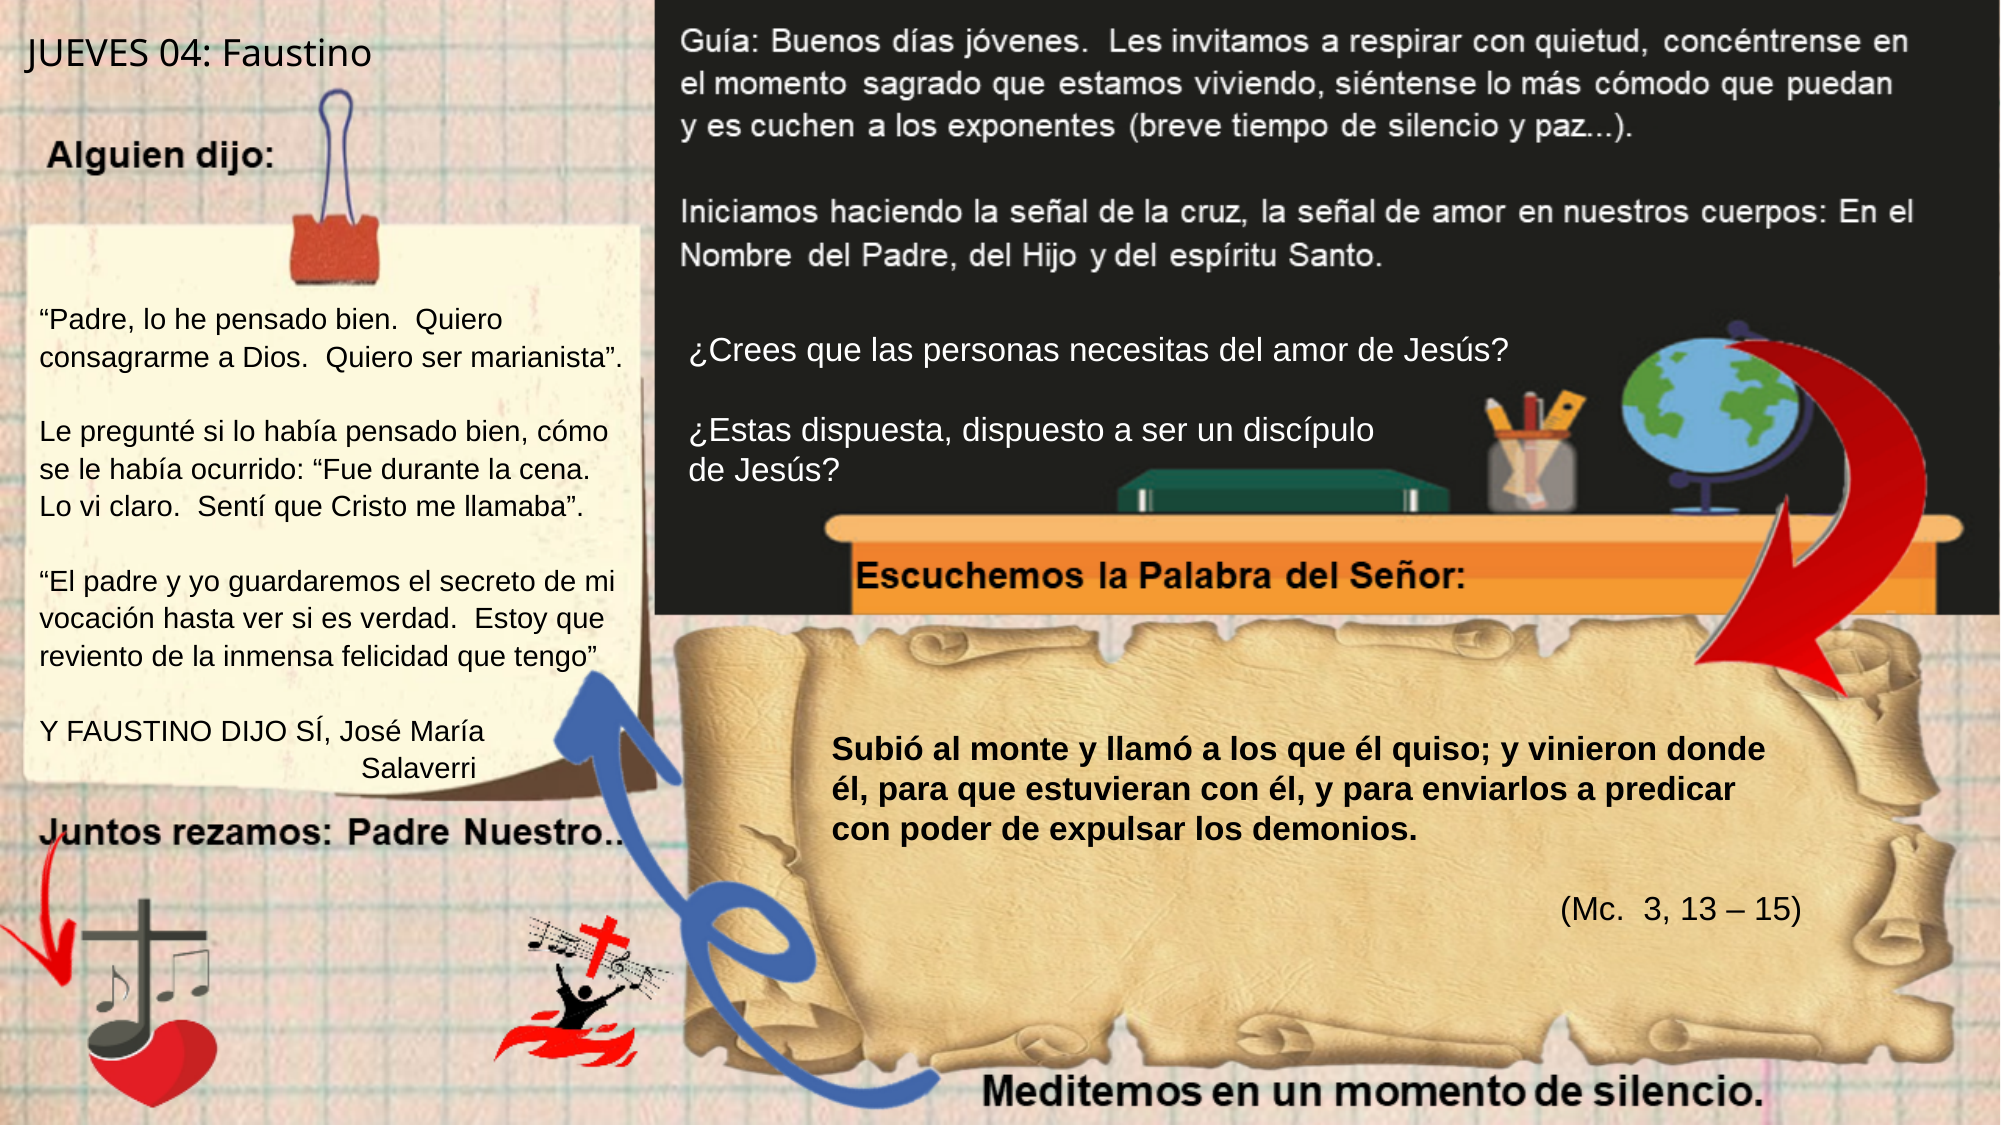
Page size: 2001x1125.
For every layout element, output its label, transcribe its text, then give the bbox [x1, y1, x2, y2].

picture [0, 0, 2001, 1125]
text_box “Padre, lo he pensado bien. Quiero consagrarme a Dios. Quiero ser marianista”. Le pregunté si lo había pensado bien, cómo se le había ocurrido: “Fue durante la cena. Lo vi claro. Sentí que Cristo me llamaba”. “El padre y yo guardaremos el secreto de mi vocación hasta ver si es verdad. Estoy que reviento de la inmensa felicidad que tengo” Y FAUSTINO DIJO SÍ, José María Salaverri [24, 290, 645, 792]
text_box ¿Crees que las personas necesitas del amor de Jesús? ¿Estas dispuesta, dispuesto a ser un discípulo de Jesús? [673, 320, 1568, 496]
text_box JUEVES 04: Faustino [12, 18, 542, 82]
text_box Subió al monte y llamó a los que él quiso; y vinieron donde él, para que estuvieran con él, y para enviarlos a predicar con poder de expulsar los demonios. (Mc. 3, 13 – 15) [816, 719, 1818, 935]
